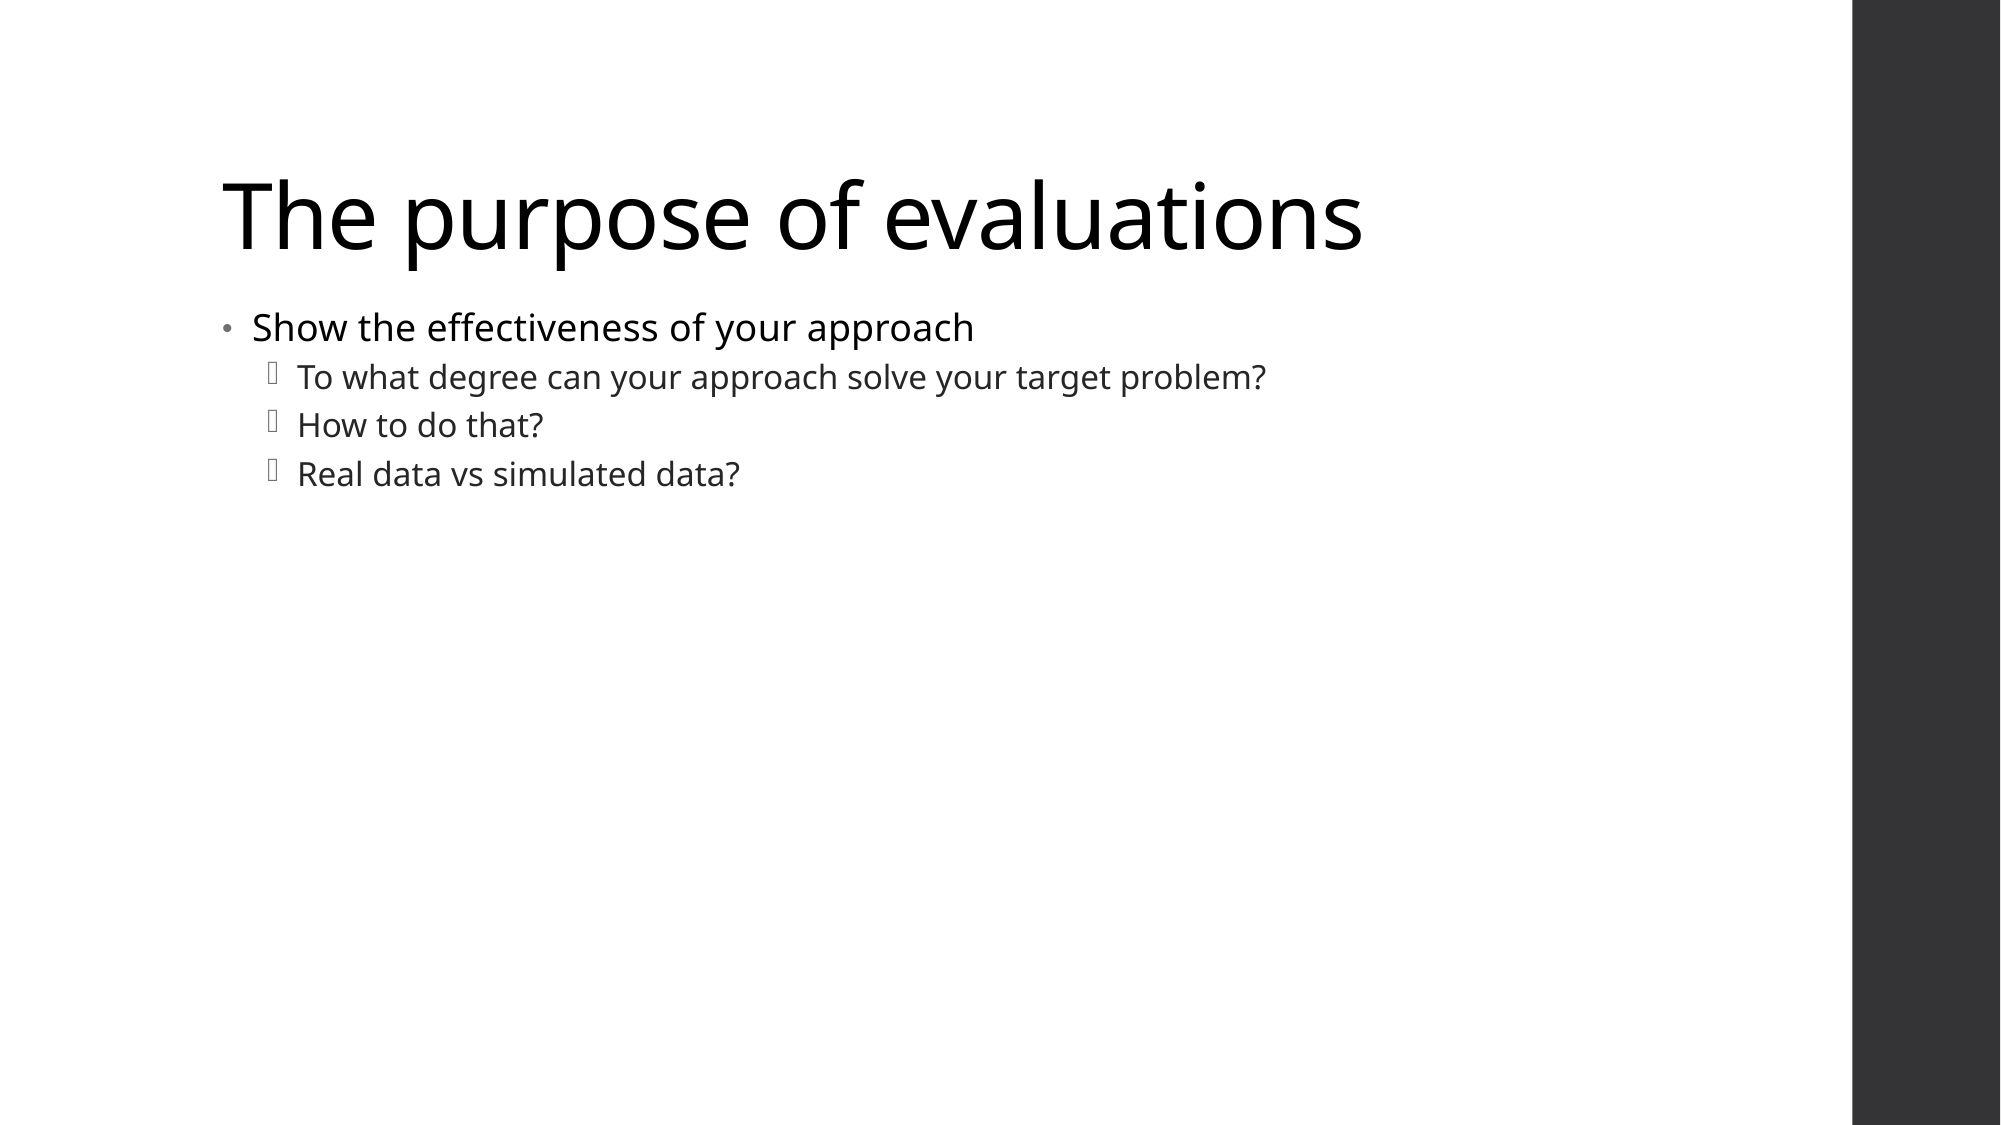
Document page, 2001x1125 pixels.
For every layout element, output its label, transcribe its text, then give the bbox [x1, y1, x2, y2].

list Show the effectiveness of your approach To what degree can your approach solve your target problem? How to do that? Real data vs simulated data? [206, 299, 1617, 1014]
title The purpose of evaluations [206, 60, 1797, 278]
